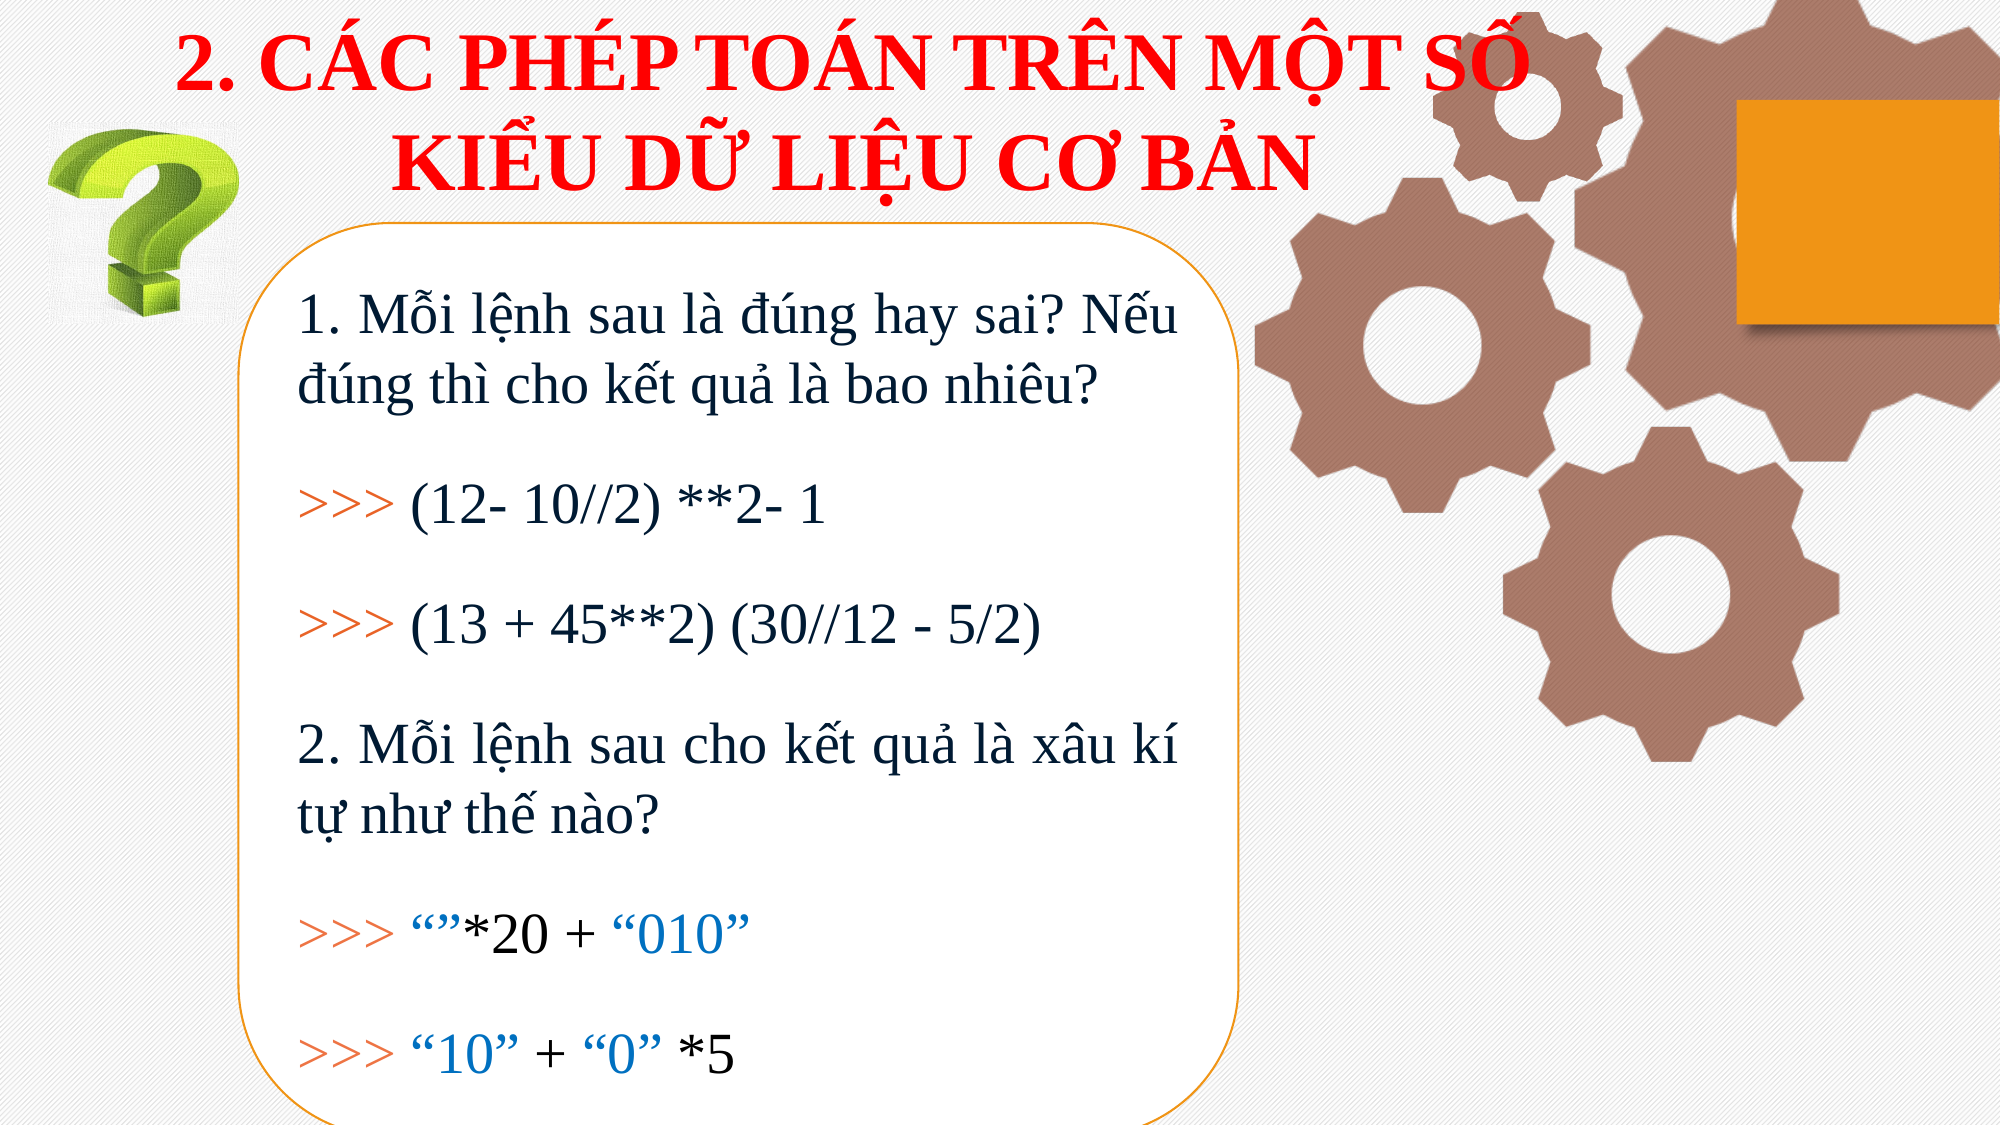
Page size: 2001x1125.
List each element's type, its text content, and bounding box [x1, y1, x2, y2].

picture [1186, 0, 2000, 831]
text_box 2. CÁC PHÉP TOÁN TRÊN MỘT SỐ KIỂU DỮ LIỆU CƠ BẢN [65, 0, 1643, 230]
text_box 1. Mỗi lệnh sau là đúng hay sai? Nếu đúng thì cho kết quả là bao nhiêu? >>> (12- 10//2) **2- 1 >>> (13 + 45**2) (30//12 - 5/2) 2. Mỗi lệnh sau cho kết quả là xâu kí tự như thế nào? >>> “”*20 + “010” >>> “10” + “0” *5 [237, 230, 1240, 1125]
picture [47, 122, 239, 324]
